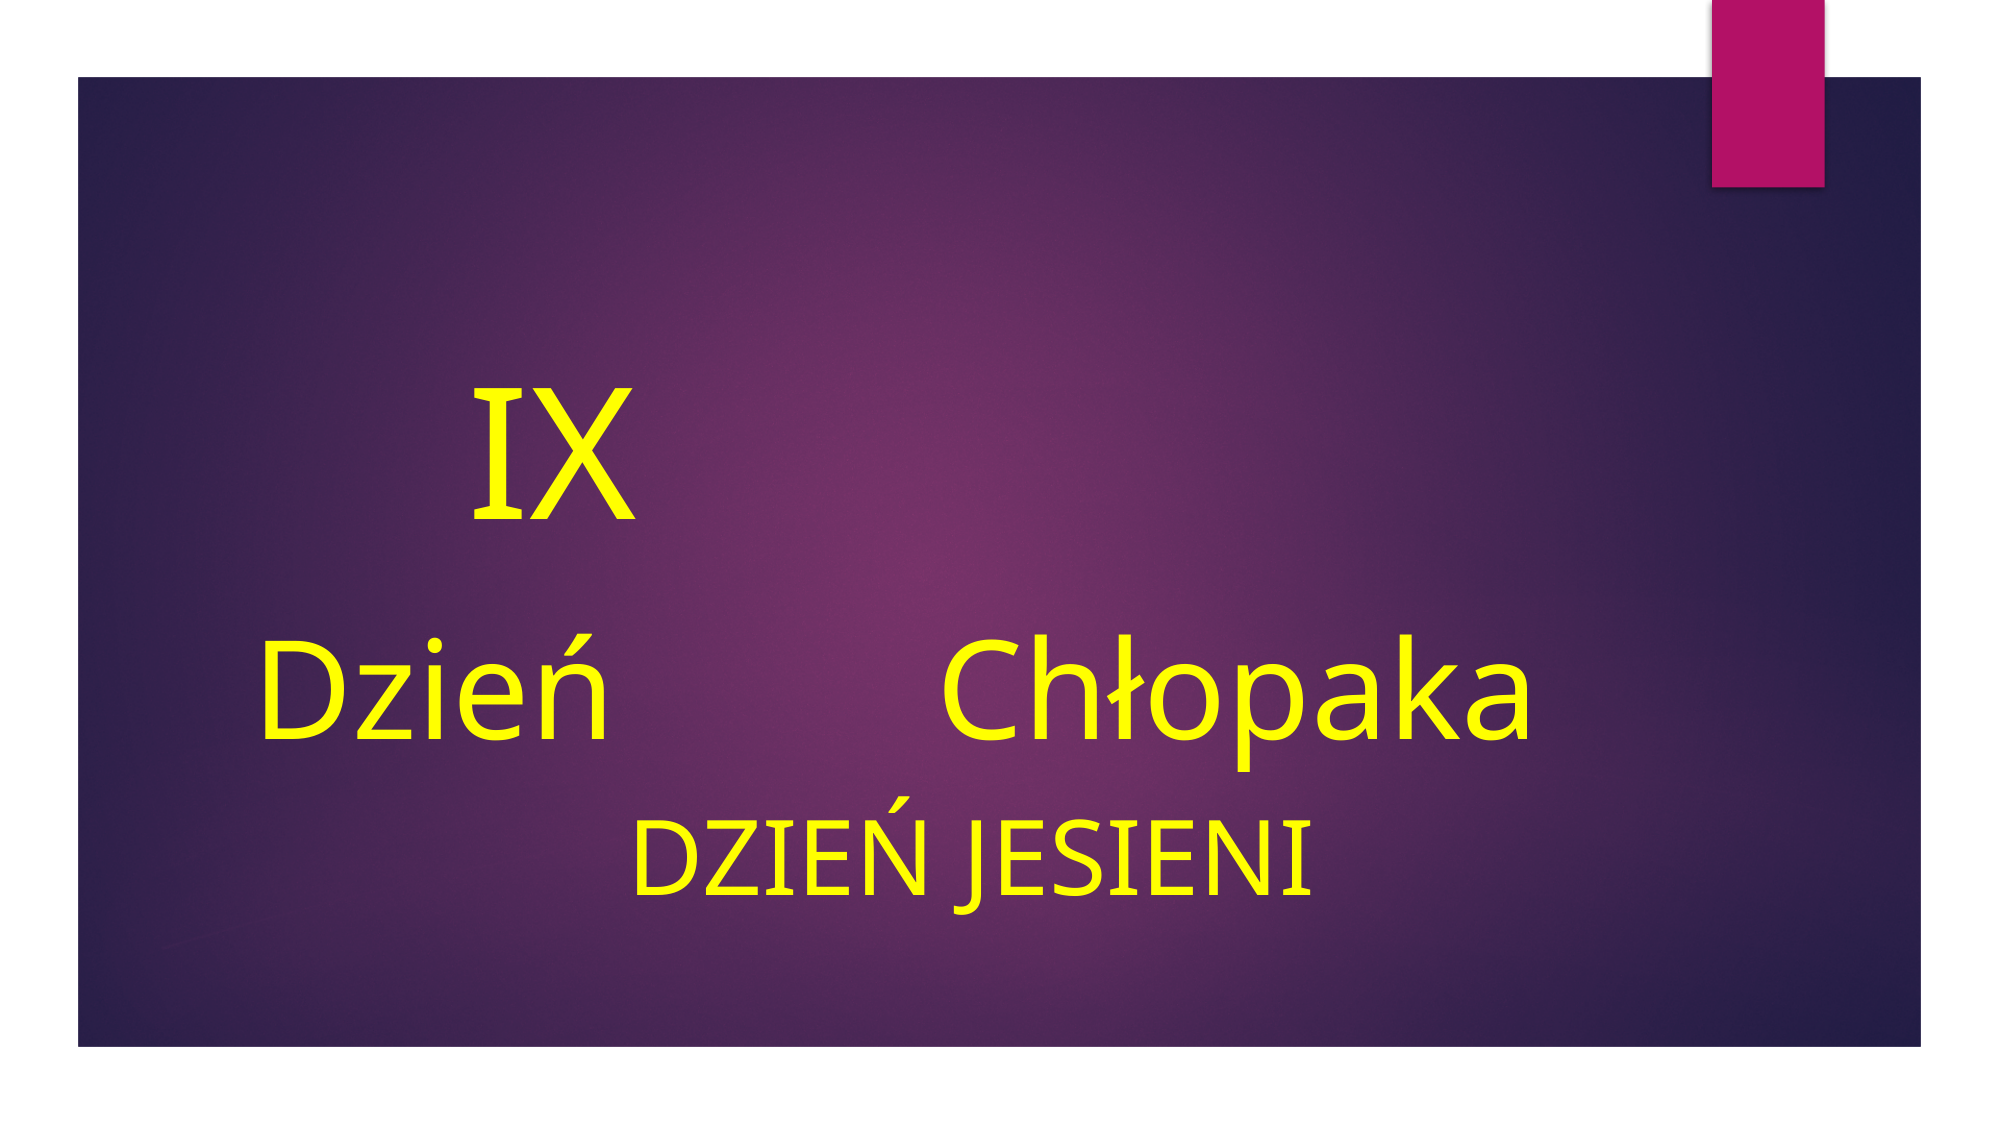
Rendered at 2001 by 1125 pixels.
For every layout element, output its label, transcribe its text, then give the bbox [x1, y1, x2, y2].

title IX Dzień Chłopaka [189, 344, 1638, 783]
subtitle Dzień Jesieni [189, 783, 1638, 925]
